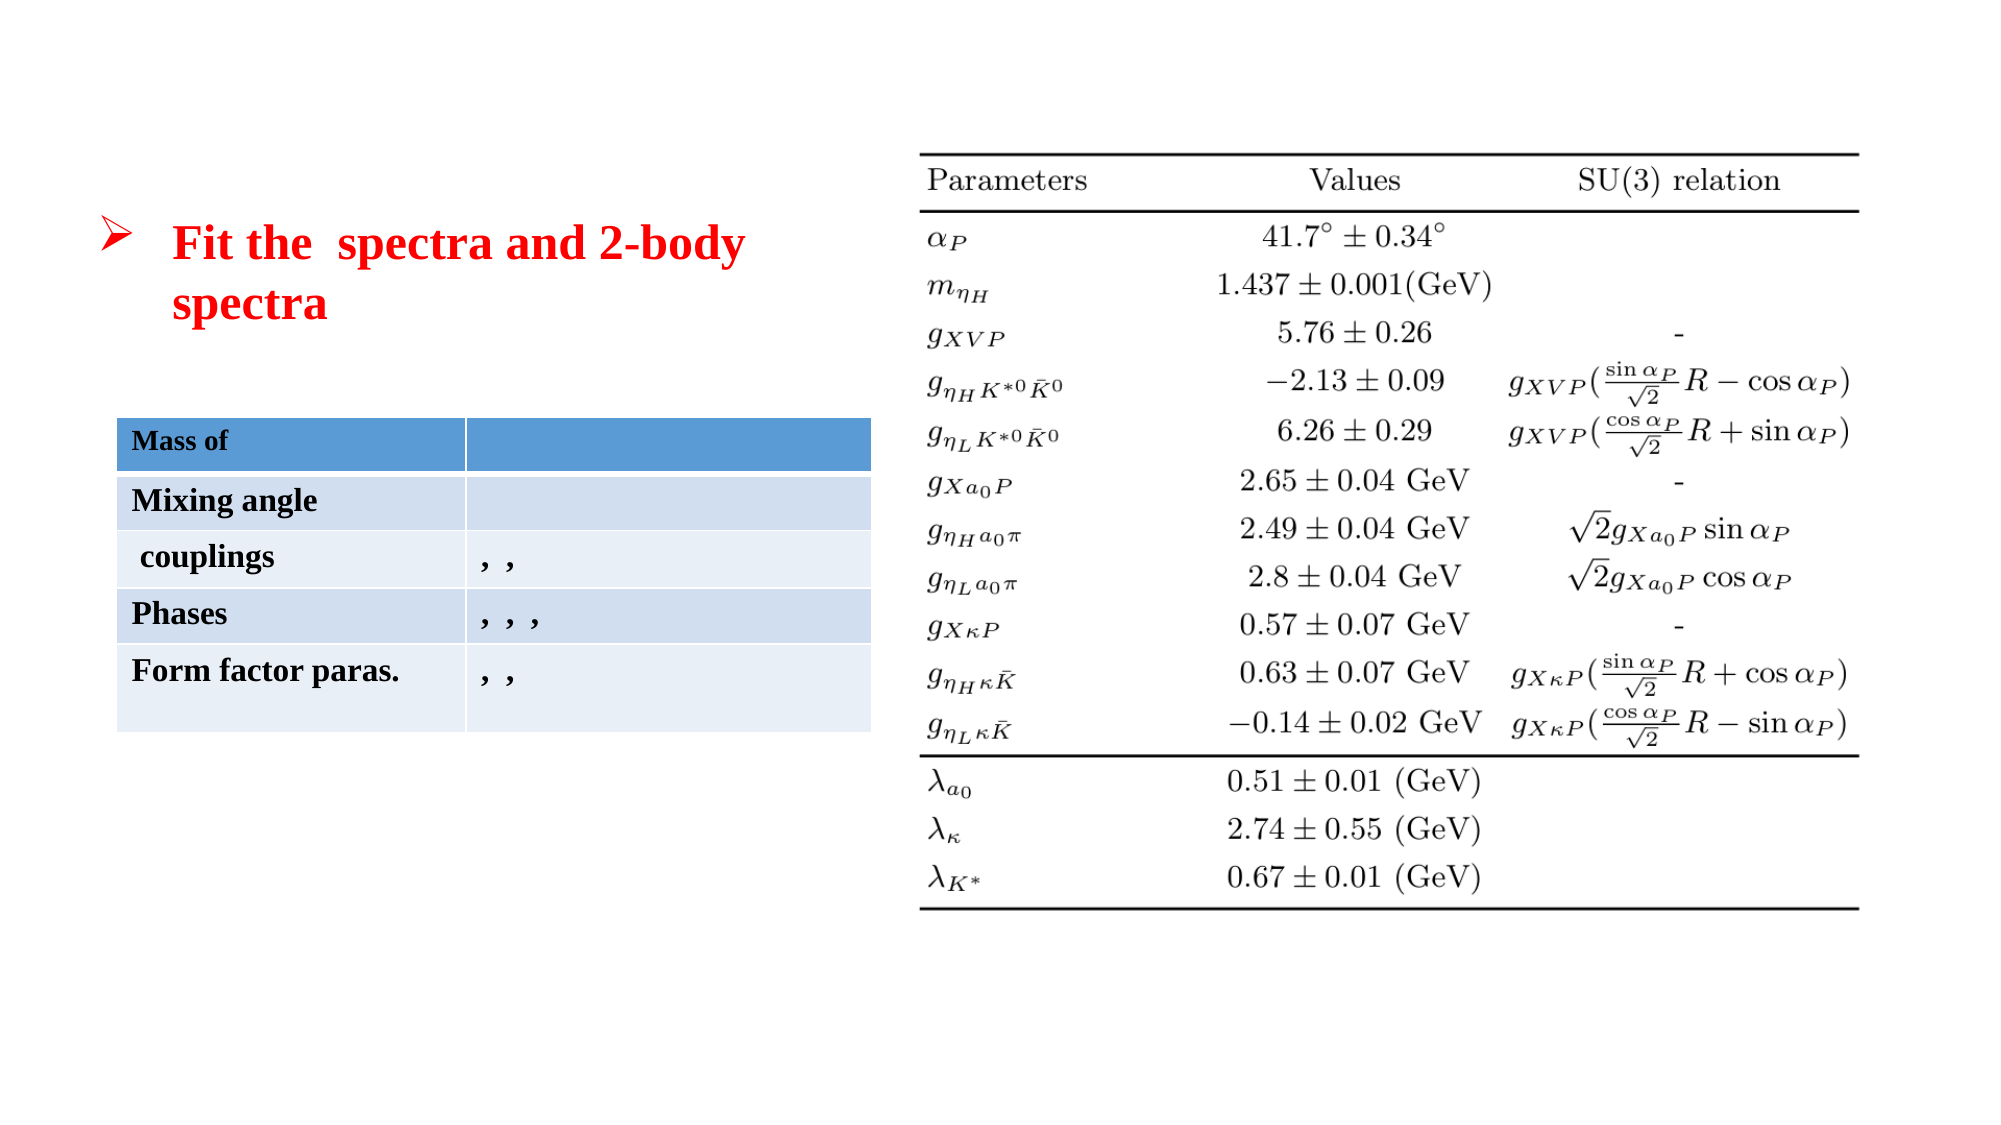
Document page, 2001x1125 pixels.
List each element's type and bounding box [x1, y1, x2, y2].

picture [872, 143, 1946, 916]
